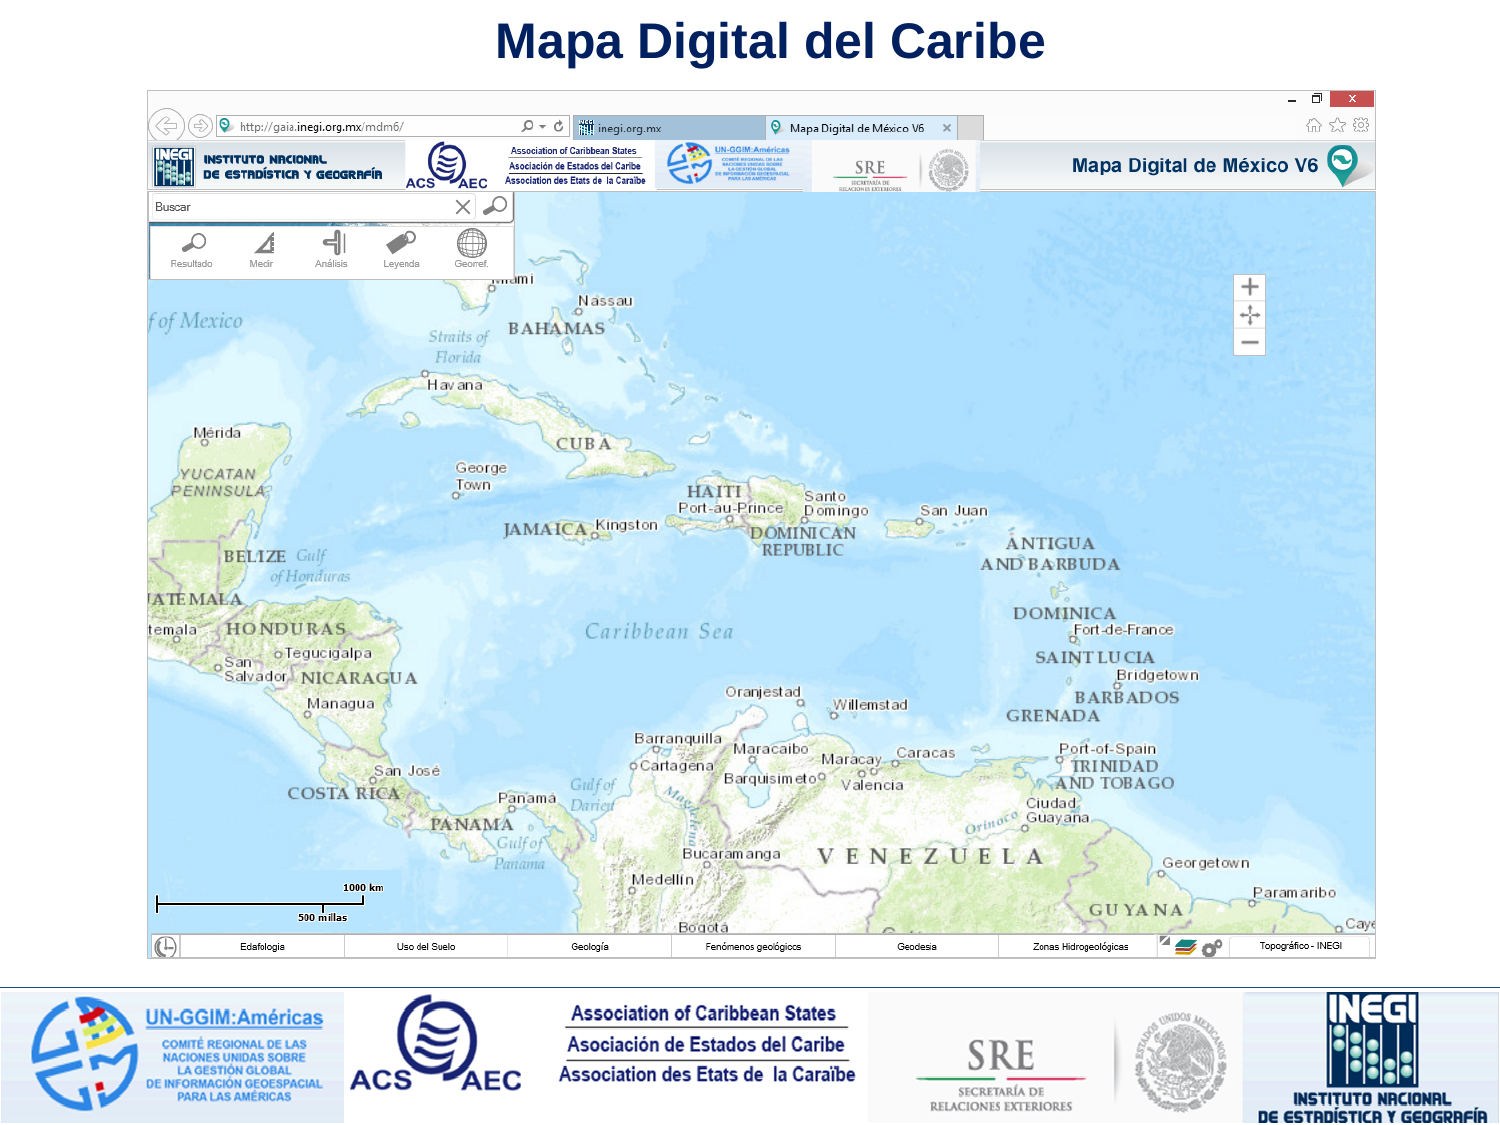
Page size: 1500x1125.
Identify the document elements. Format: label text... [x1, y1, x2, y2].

text_box Mapa Digital del Caribe [481, 1, 1129, 76]
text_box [405, 139, 981, 192]
picture [0, 991, 1499, 1125]
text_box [147, 89, 1377, 959]
